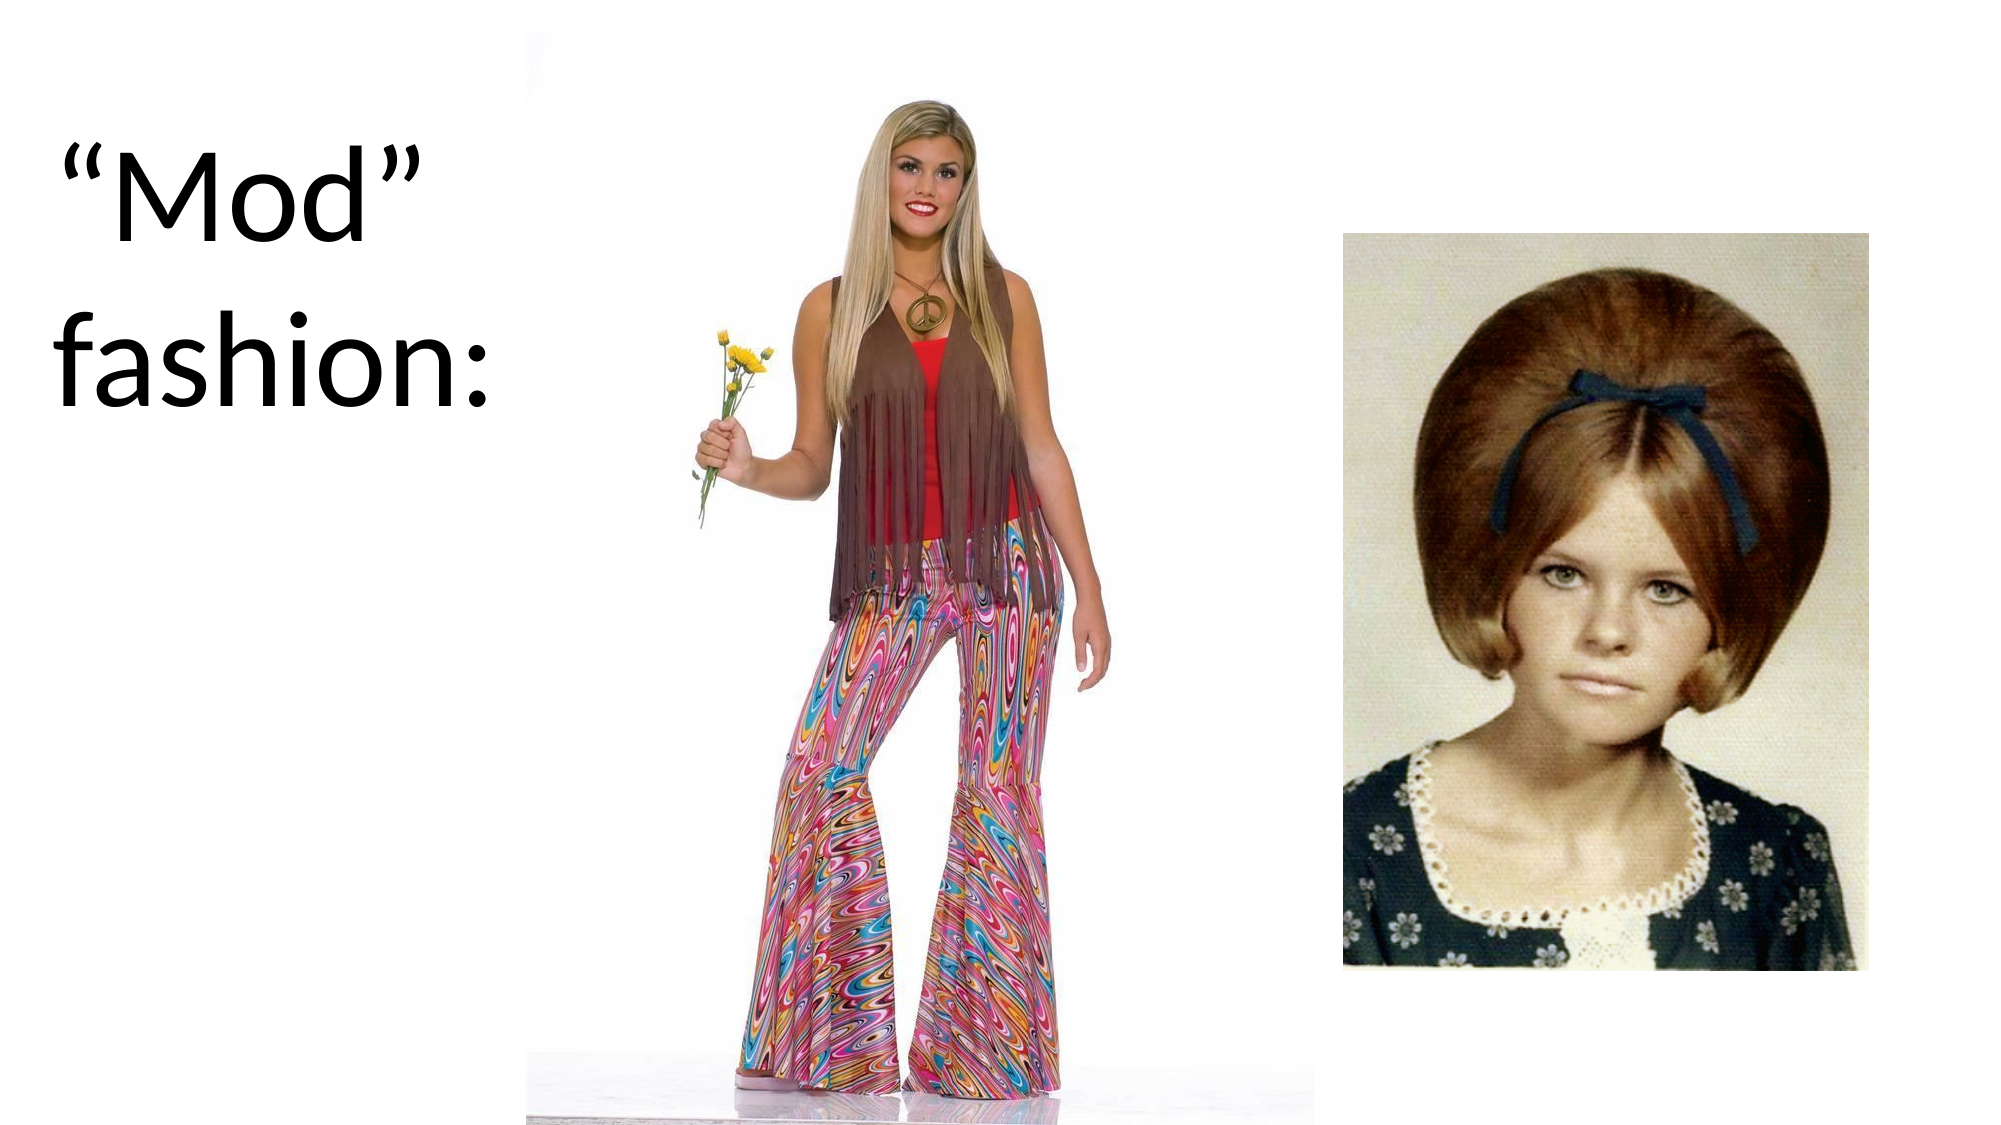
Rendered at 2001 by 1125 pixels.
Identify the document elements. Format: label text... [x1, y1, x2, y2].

picture [525, 32, 1315, 1125]
picture [1343, 233, 1869, 971]
text_box “Mod” fashion: [37, 96, 512, 441]
